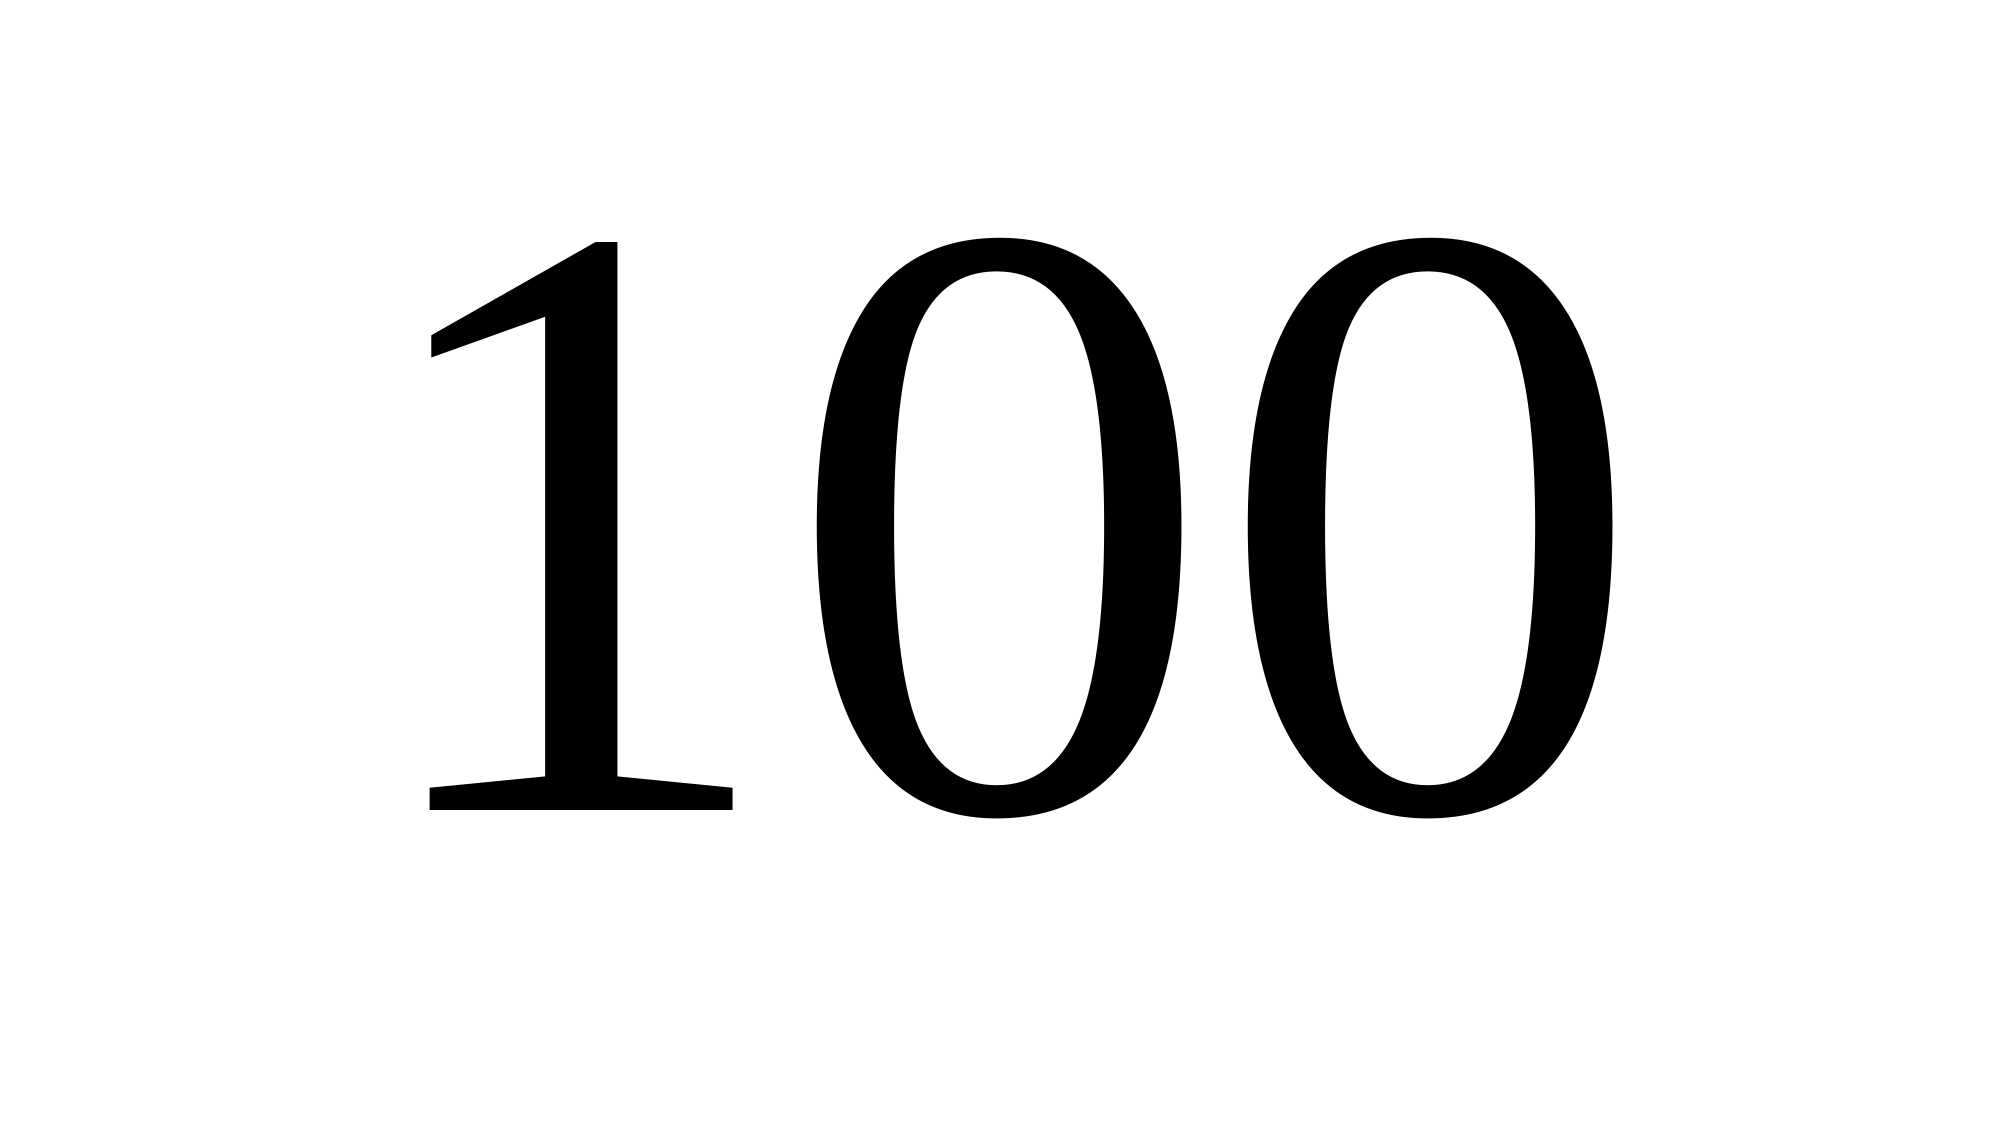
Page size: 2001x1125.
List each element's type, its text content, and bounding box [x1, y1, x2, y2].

list 100 [137, 59, 1863, 1014]
